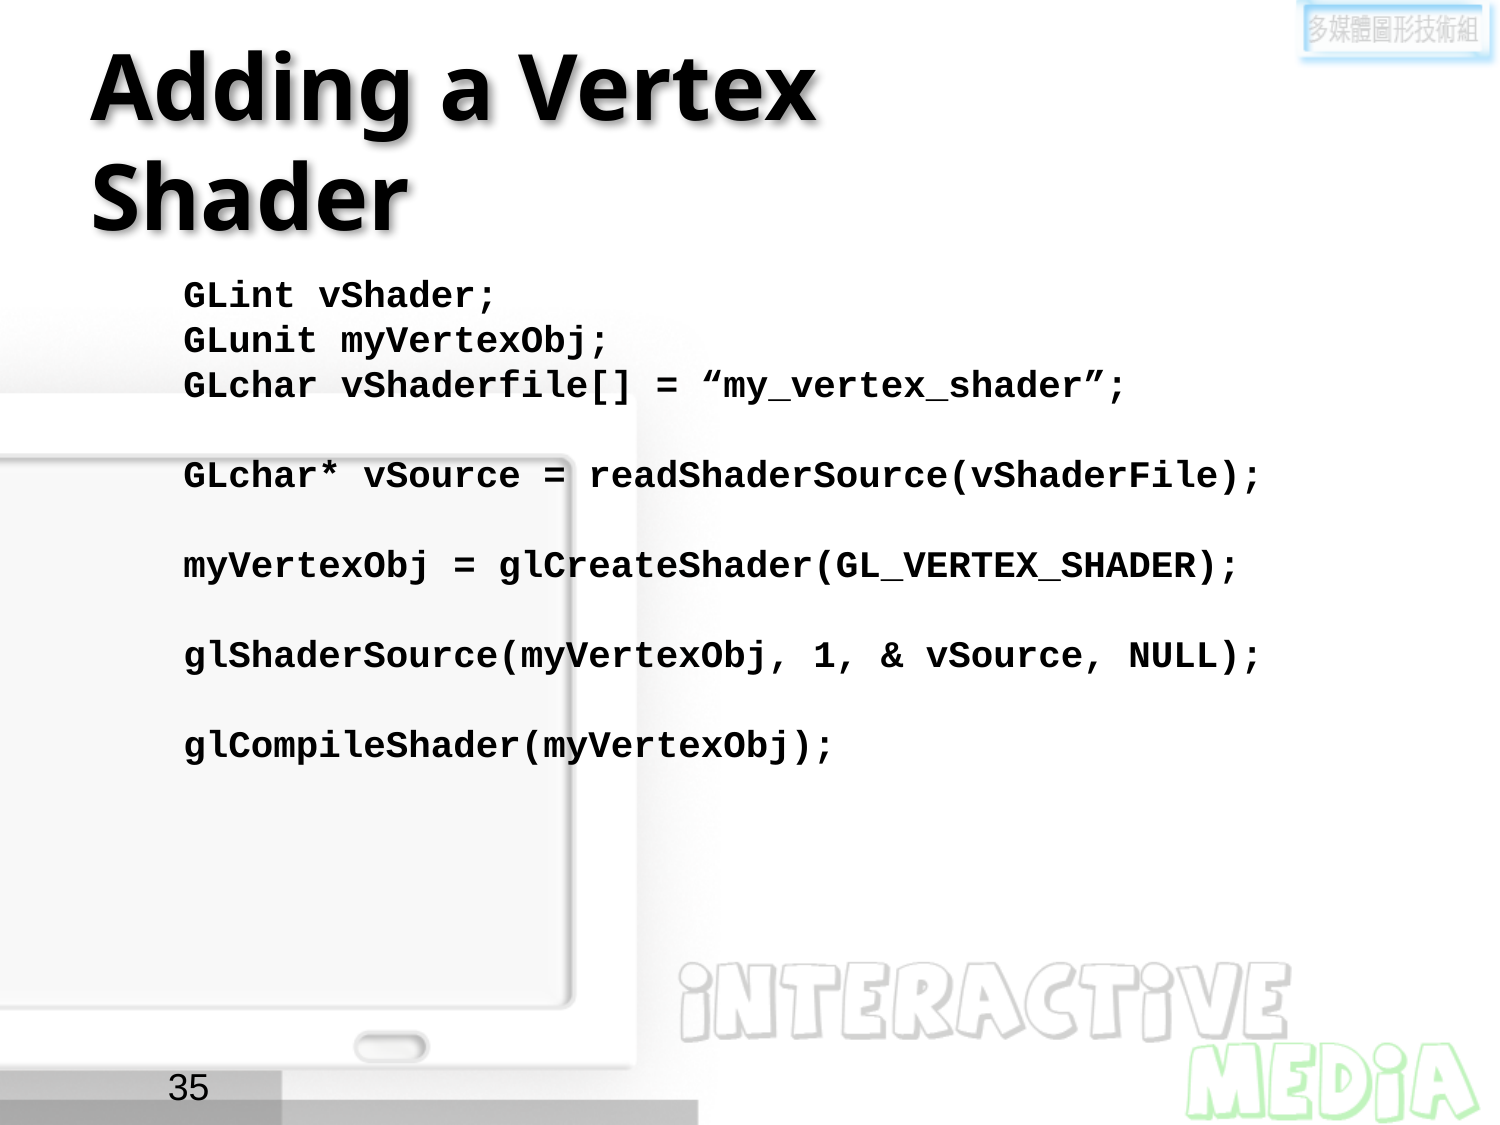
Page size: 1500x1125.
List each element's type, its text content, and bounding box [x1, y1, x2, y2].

title Adding a Vertex Shader [75, 45, 1152, 233]
text_box GLint vShader; GLunit myVertexObj; GLchar vShaderfile[] = “my_vertex_shader”; GLchar* vSource = readShaderSource(vShaderFile); myVertexObj = glCreateShader(GL_VERTEX_SHADER); glShaderSource(myVertexObj, 1, & vSource, NULL); glCompileShader(myVertexObj); [74, 262, 1372, 773]
slide_number 35 [75, 1062, 425, 1108]
picture [0, 0, 1500, 1125]
